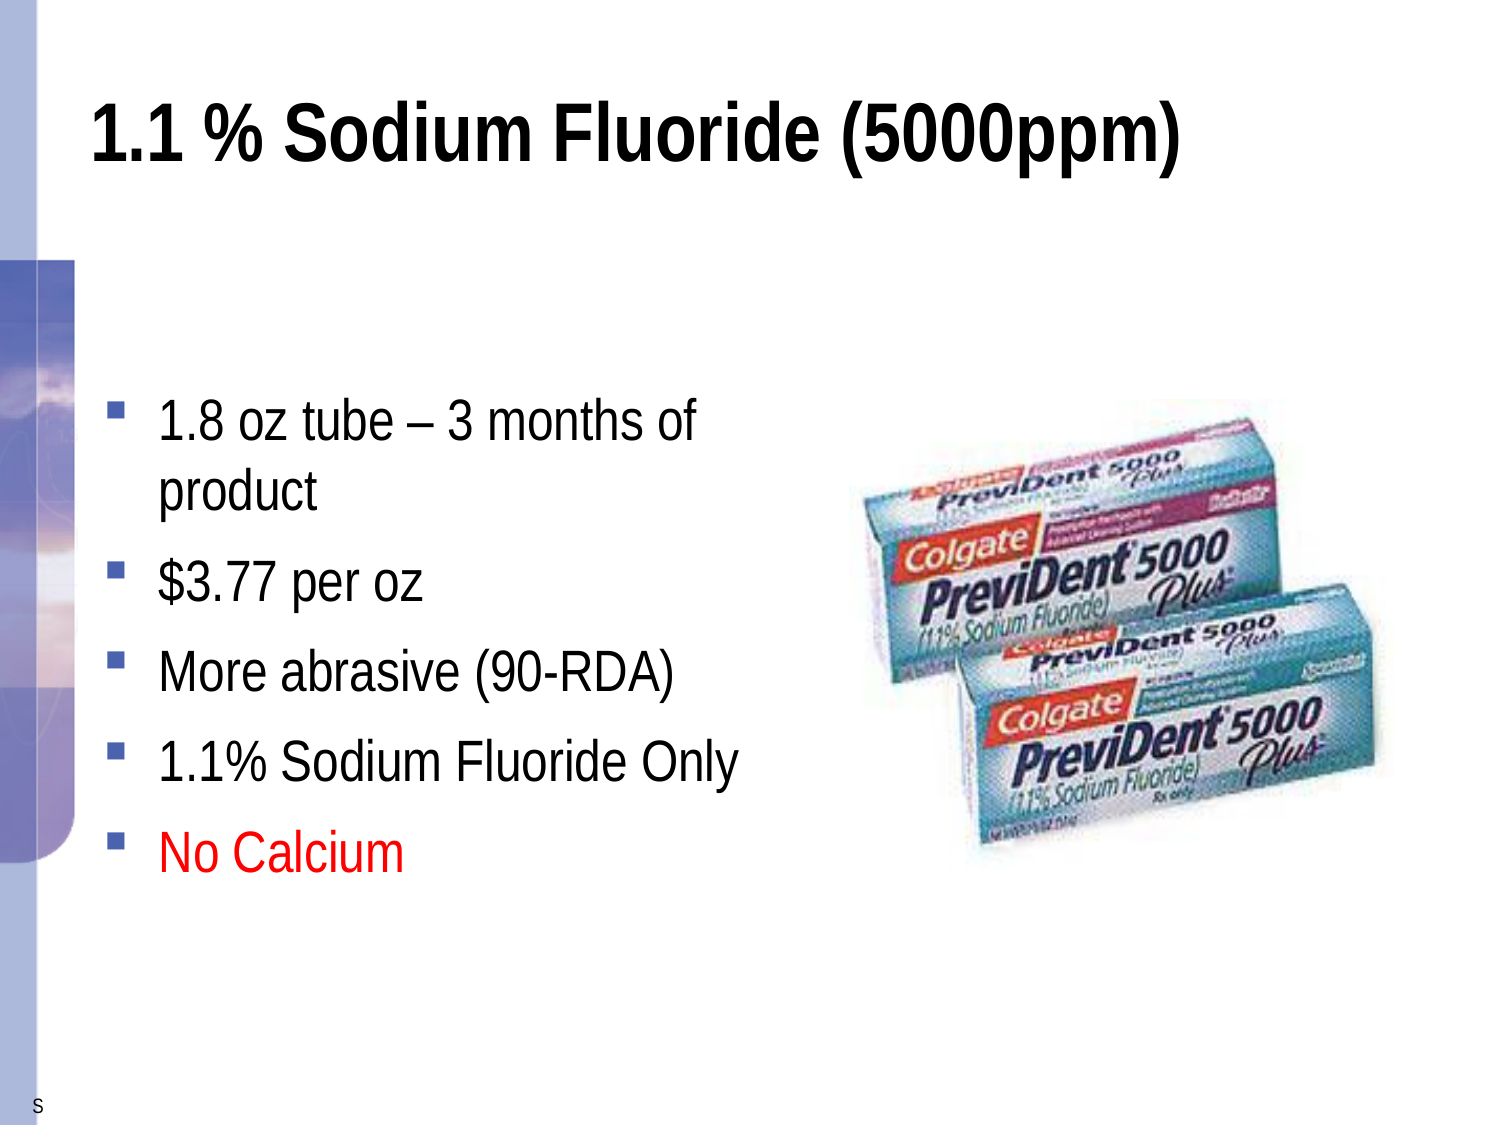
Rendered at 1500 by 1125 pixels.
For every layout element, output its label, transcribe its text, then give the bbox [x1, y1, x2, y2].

list 1.8 oz tube – 3 months of product $3.77 per oz More abrasive (90-RDA) 1.1% Sodium Fluoride Only No Calcium [87, 312, 863, 868]
picture [0, 0, 78, 1125]
picture [849, 399, 1394, 876]
text_box S [17, 1084, 59, 1125]
title 1.1 % Sodium Fluoride (5000ppm) [74, 44, 1426, 233]
